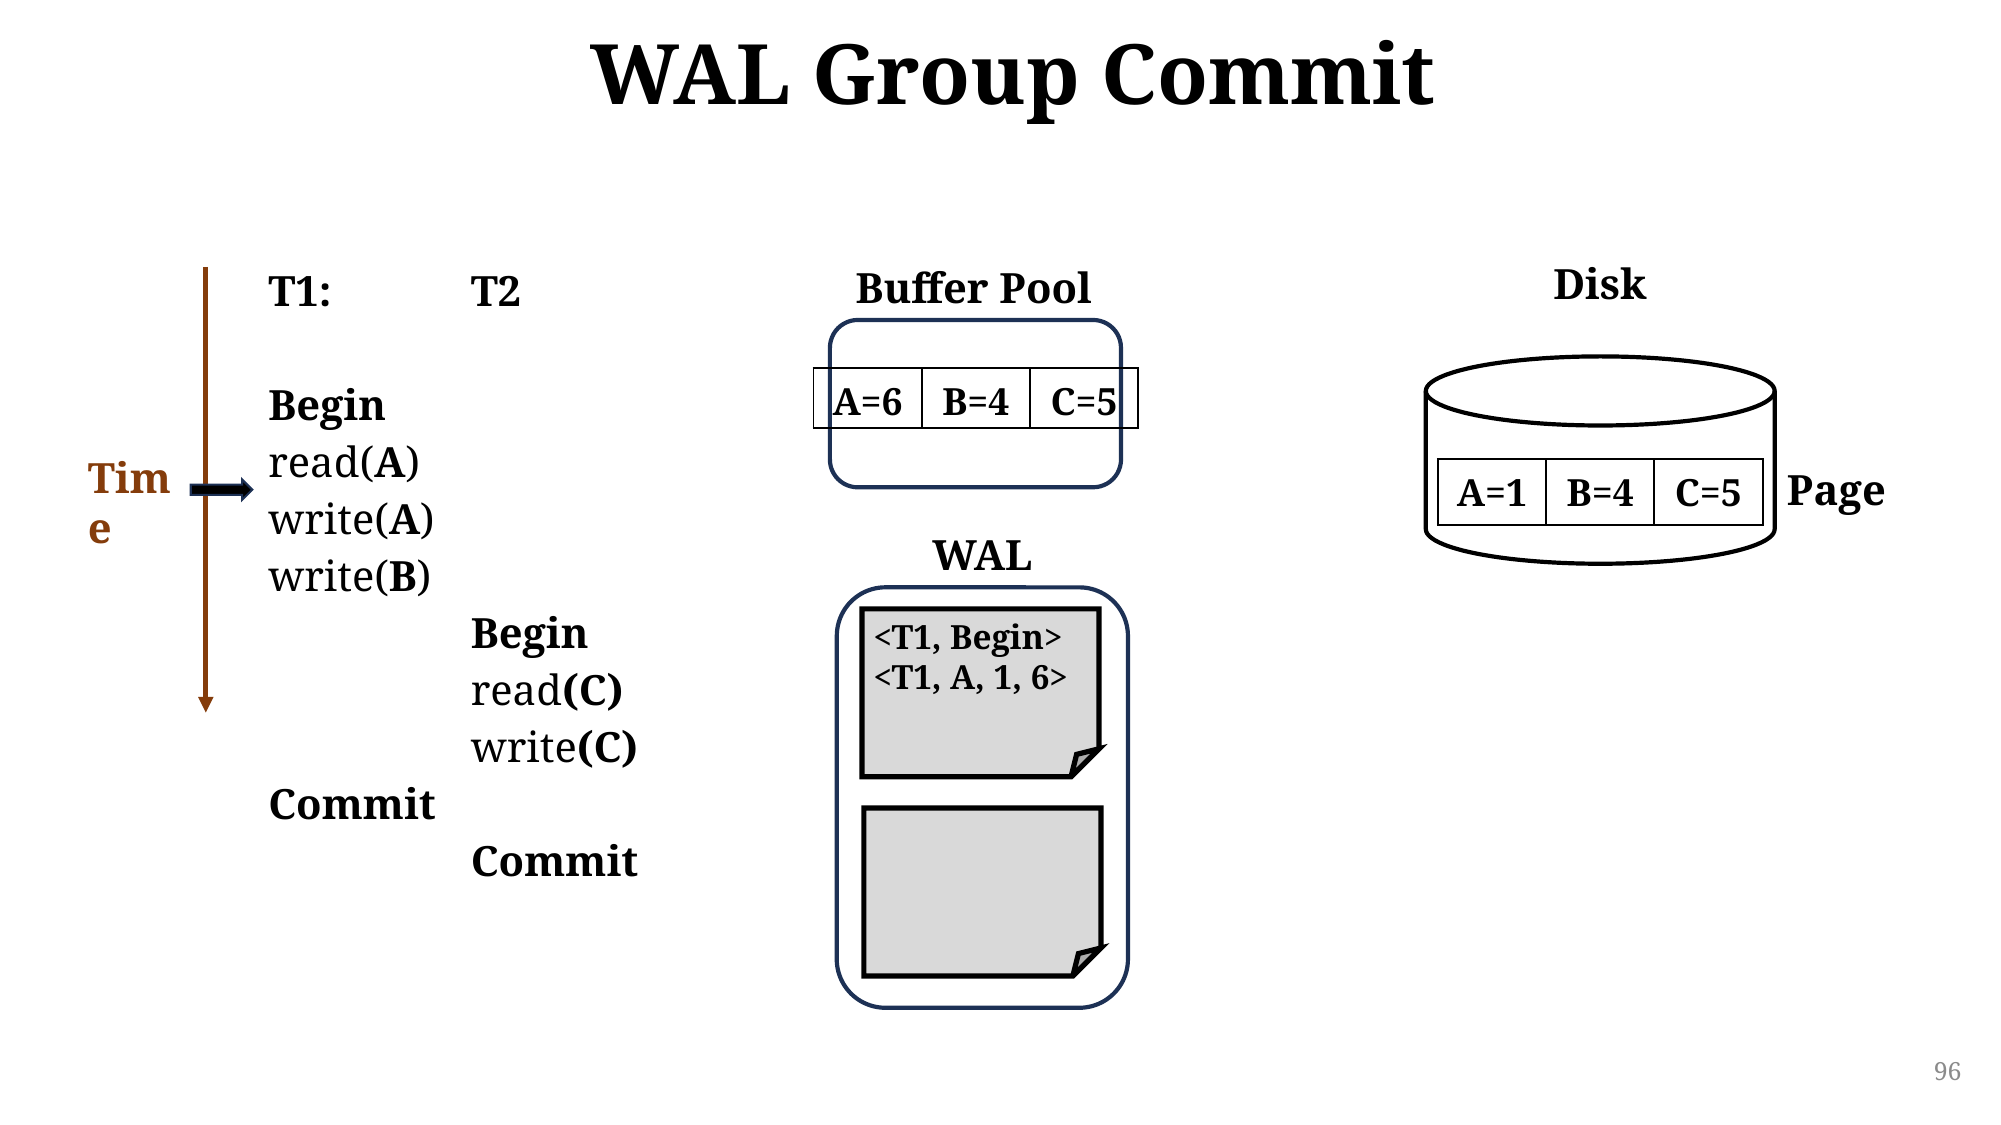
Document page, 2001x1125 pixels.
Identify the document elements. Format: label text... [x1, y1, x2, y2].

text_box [73, 267, 208, 713]
text_box [828, 318, 1123, 367]
text_box [835, 586, 1129, 1009]
text_box [1424, 355, 1776, 565]
text_box [862, 807, 1105, 978]
text_box Page [1772, 456, 1901, 521]
text_box [828, 429, 1123, 489]
text_box Buffer Pool [840, 254, 1107, 320]
table_header C=5 [1031, 369, 1137, 427]
text_box [860, 607, 1103, 778]
title WAL Group Commit [150, 3, 1876, 152]
table_header A=6 [814, 369, 921, 427]
table_header T1: Begin read(A) write(A) write(B) Commit [253, 254, 456, 820]
table_header B=4 [923, 369, 1029, 427]
slide_number 96 [1526, 1042, 1977, 1103]
table_header T2 Begin read(C) write(C) Commit [456, 254, 658, 820]
text_box Disk [1538, 250, 1662, 316]
text_box WAL [917, 521, 1048, 586]
text_box [208, 476, 254, 503]
text_box <T1, Begin> <T1, A, 1, 6> [858, 608, 1083, 744]
